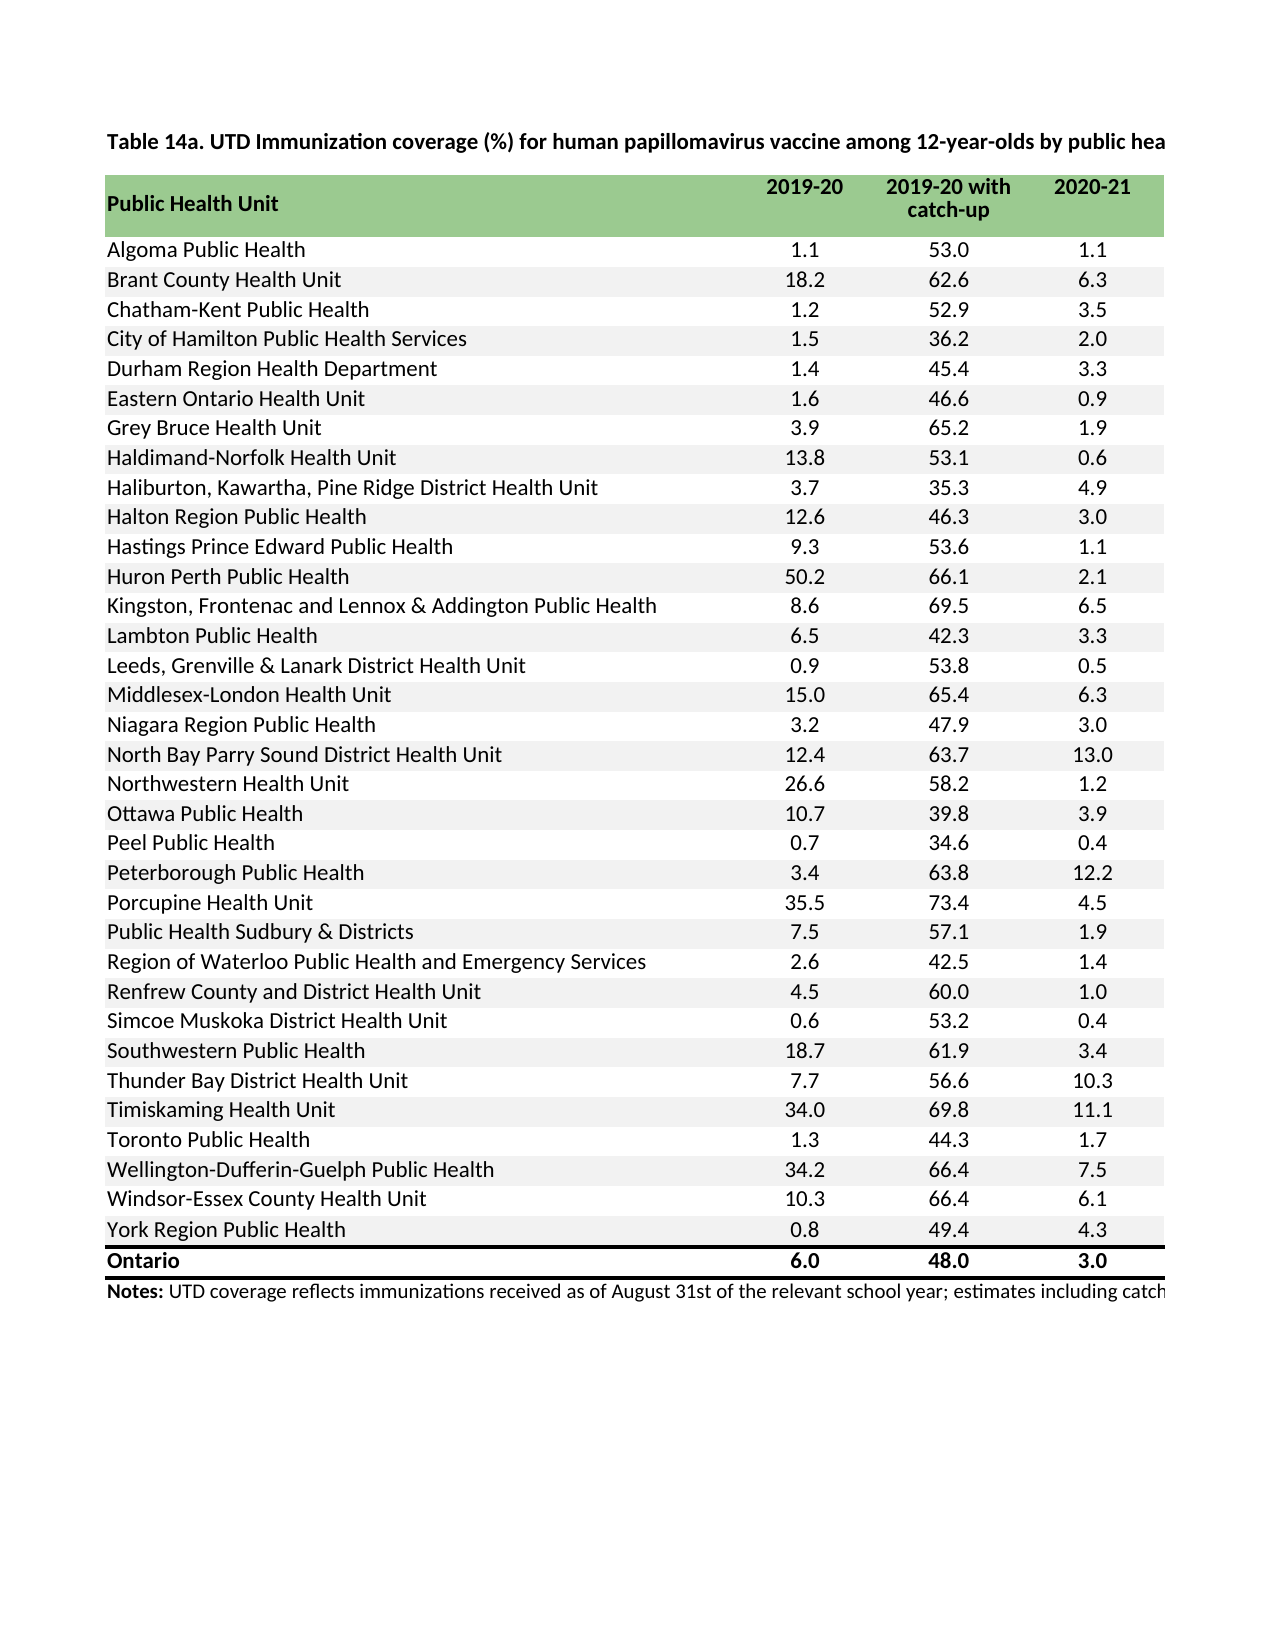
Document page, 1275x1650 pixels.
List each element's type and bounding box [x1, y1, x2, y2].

table_header [105, 112, 733, 175]
